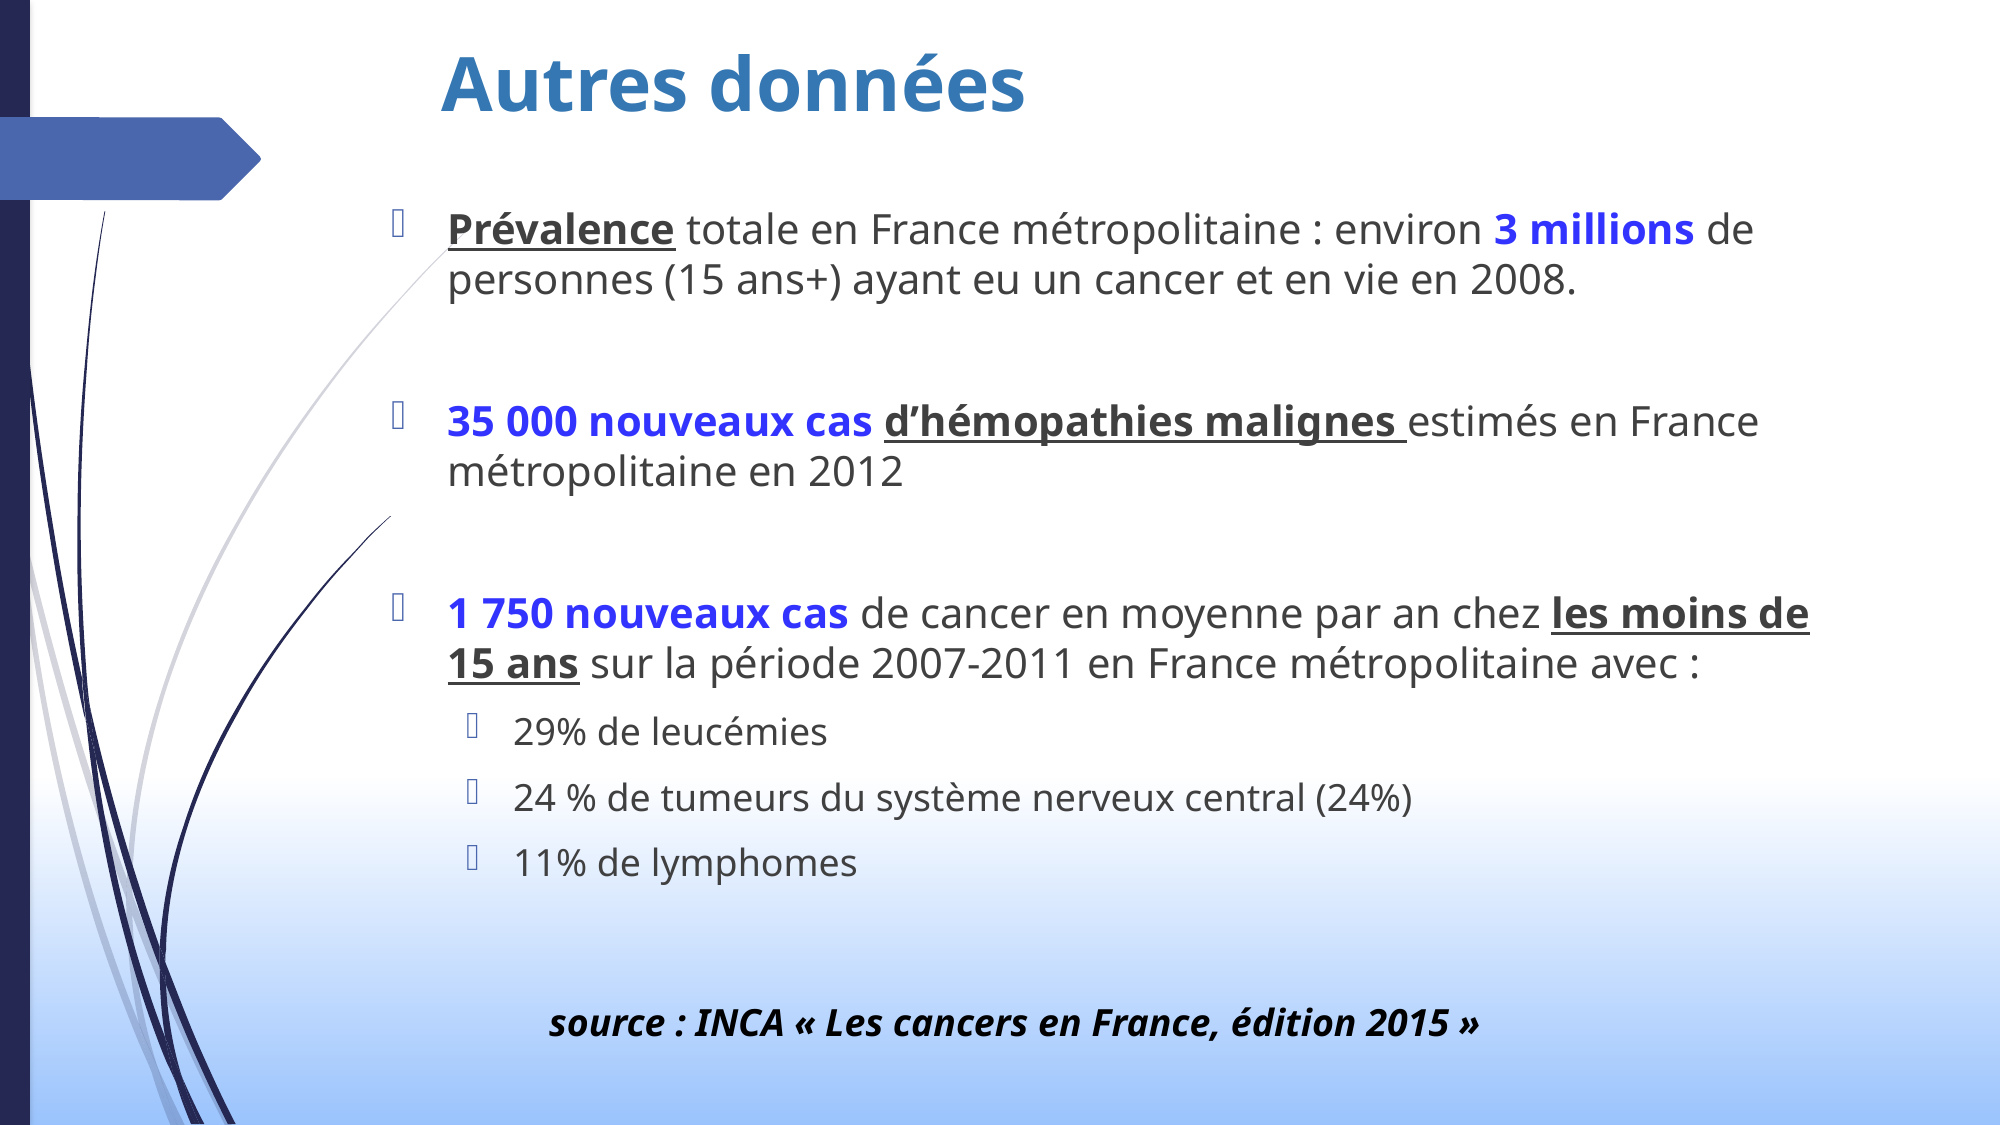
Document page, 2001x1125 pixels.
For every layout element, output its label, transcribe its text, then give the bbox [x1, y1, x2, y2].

text_box source : INCA « Les cancers en France, édition 2015 » [534, 991, 1535, 1052]
list Prévalence totale en France métropolitaine : environ 3 millions de personnes (15 ans+) ayant eu un cancer et en vie en 2008. 35 000 nouveaux cas d’hémopathies malignes estimés en France métropolitaine en 2012 1 750 nouveaux cas de cancer en moyenne par an chez les moins de 15 ans sur la période 2007-2011 en France métropolitaine avec : 29% de leucémies 24 % de tumeurs du système nerveux central (24%) 11% de lymphomes [376, 195, 1839, 924]
title Autres données [426, 28, 1889, 239]
